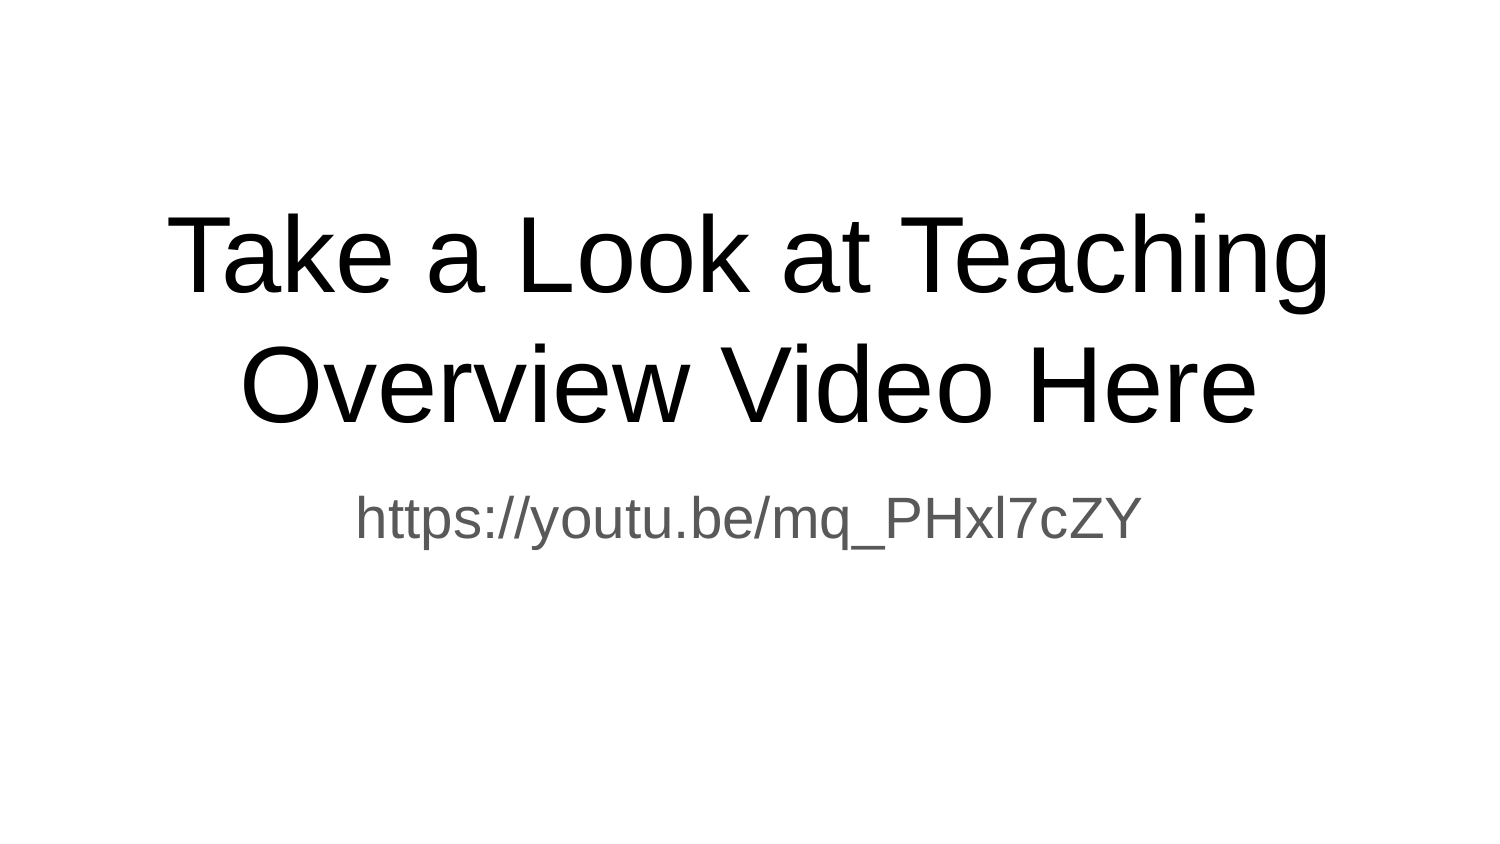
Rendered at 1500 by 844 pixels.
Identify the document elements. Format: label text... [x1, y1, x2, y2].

subtitle https://youtu.be/mq_PHxl7cZY [51, 464, 1449, 595]
title Take a Look at Teaching Overview Video Here [51, 122, 1449, 459]
